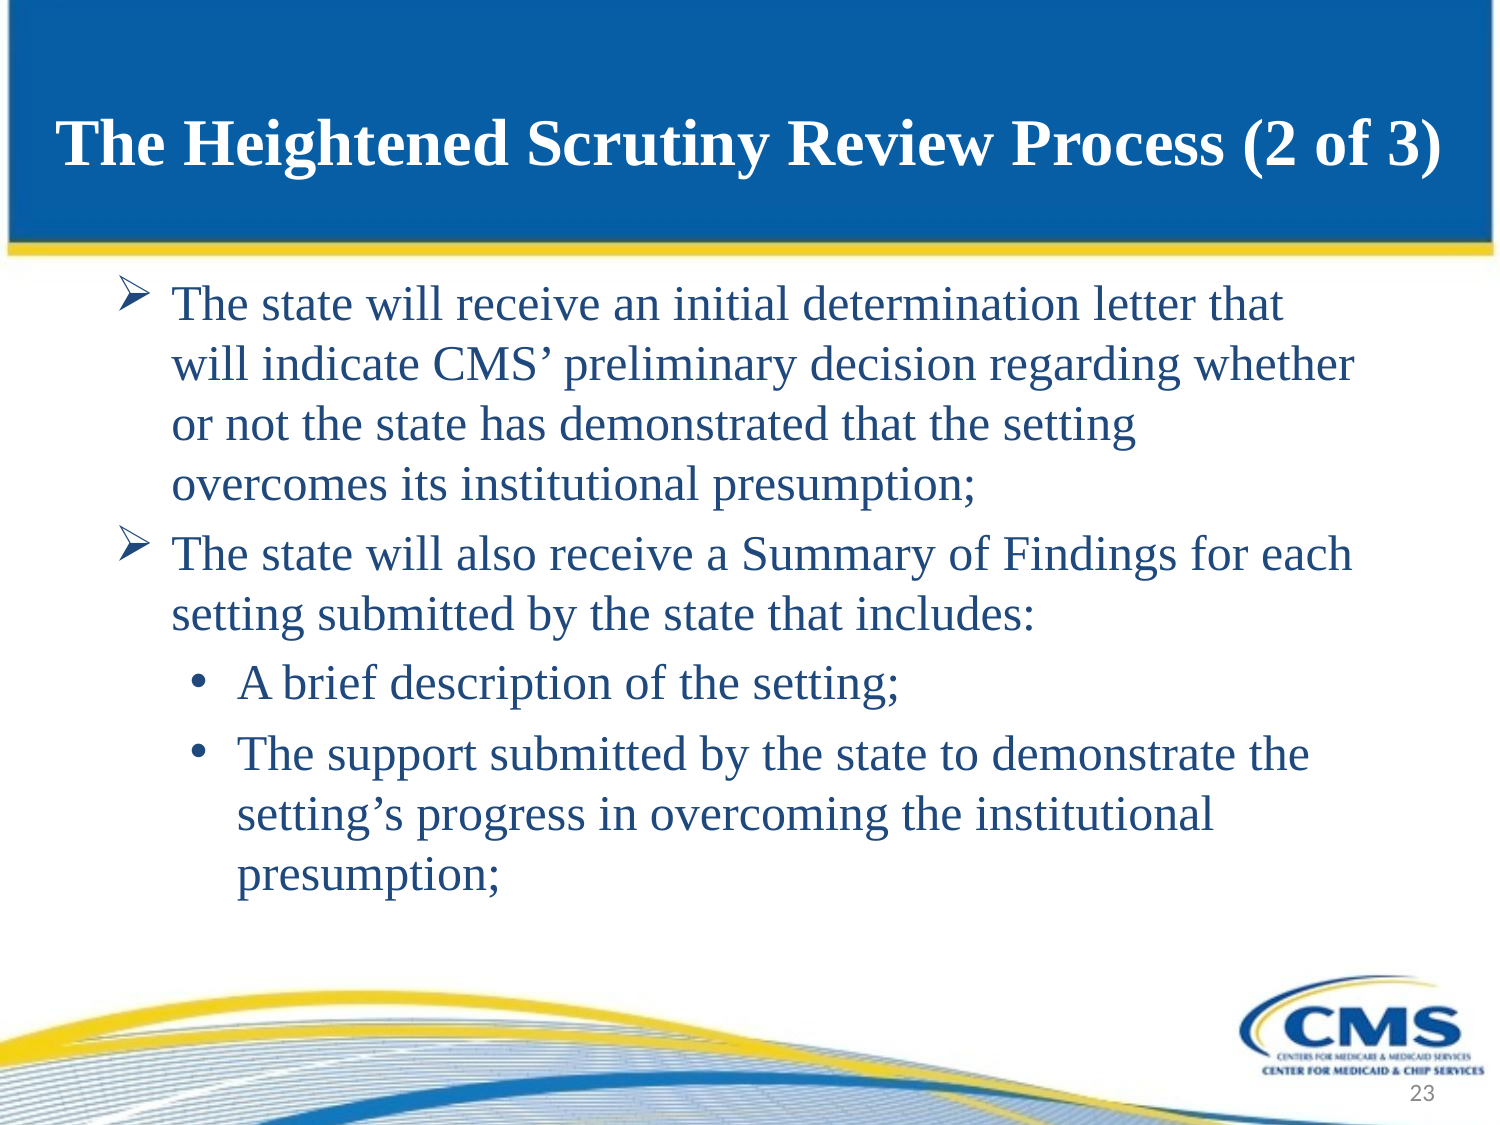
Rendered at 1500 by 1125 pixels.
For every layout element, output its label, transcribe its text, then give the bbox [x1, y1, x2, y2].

slide_number 23 [1100, 1061, 1450, 1122]
picture [0, 0, 1500, 1125]
title The Heightened Scrutiny Review Process (2 of 3) [37, 45, 1463, 233]
list The state will receive an initial determination letter that will indicate CMS’ preliminary decision regarding whether or not the state has demonstrated that the setting overcomes its institutional presumption; The state will also receive a Summary of Findings for each setting submitted by the state that includes: A brief description of the setting; The support submitted by the state to demonstrate the setting’s progress in overcoming the institutional presumption; [99, 262, 1375, 938]
